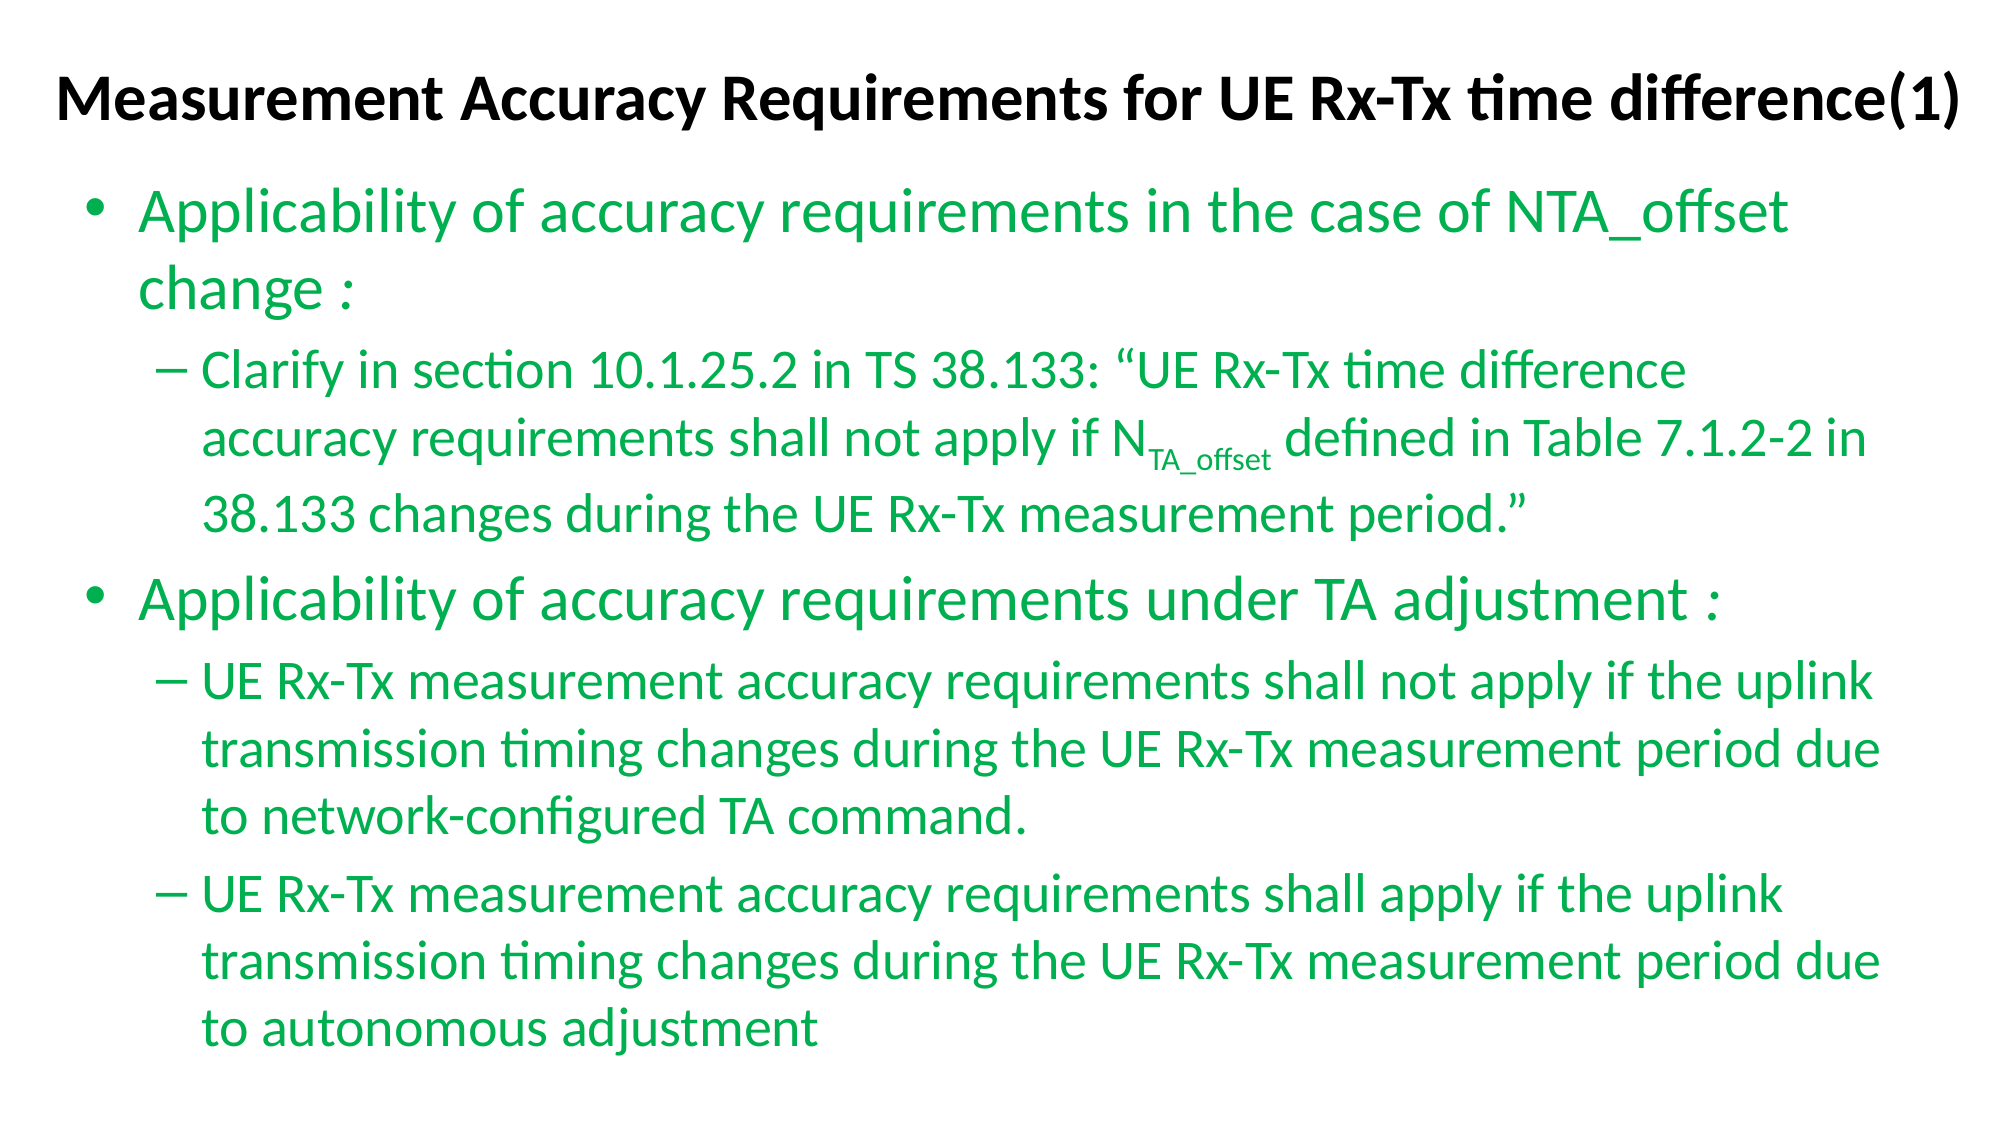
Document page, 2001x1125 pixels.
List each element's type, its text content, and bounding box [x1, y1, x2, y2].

list Applicability of accuracy requirements in the case of NTA_offset change : Clarify in section 10.1.25.2 in TS 38.133: “UE Rx-Tx time difference accuracy requirements shall not apply if NTA_offset defined in Table 7.1.2-2 in 38.133 changes during the UE Rx-Tx measurement period.” Applicability of accuracy requirements under TA adjustment : UE Rx-Tx measurement accuracy requirements shall not apply if the uplink transmission timing changes during the UE Rx-Tx measurement period due to network-configured TA command. UE Rx-Tx measurement accuracy requirements shall apply if the uplink transmission timing changes during the UE Rx-Tx measurement period due to autonomous adjustment [69, 160, 1900, 1071]
title Measurement Accuracy Requirements for UE Rx-Tx time difference(1) [19, 0, 2000, 188]
